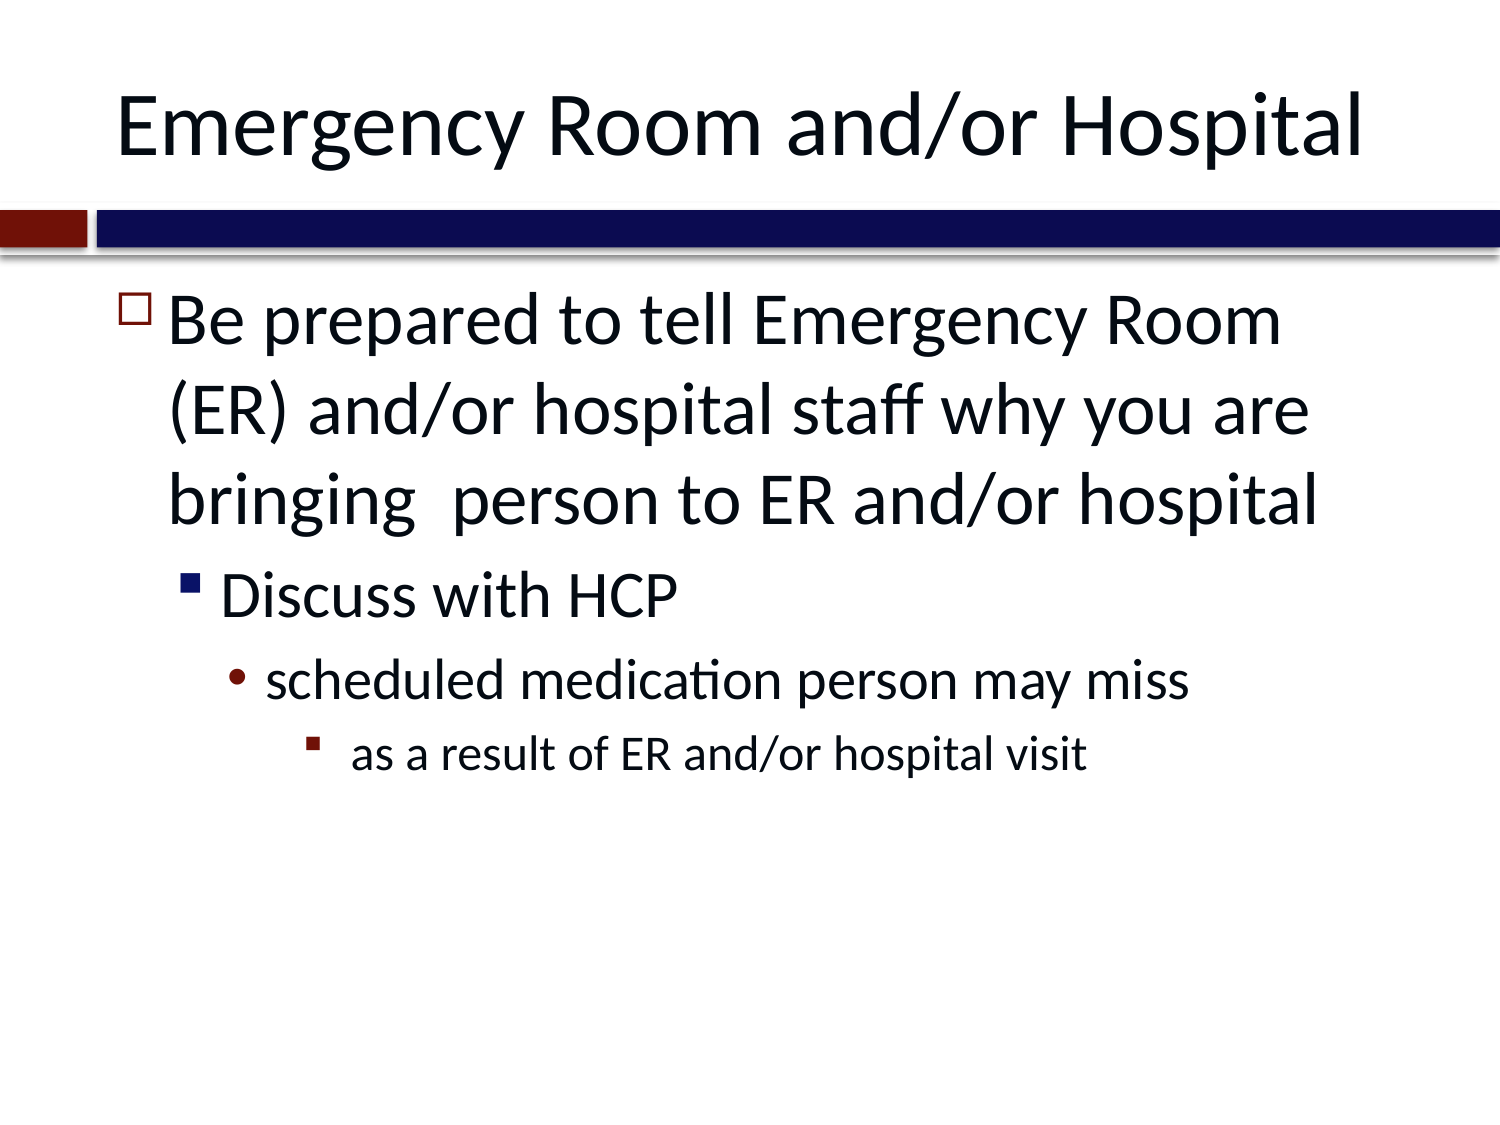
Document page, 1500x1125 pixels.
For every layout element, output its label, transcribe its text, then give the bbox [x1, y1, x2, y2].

list Be prepared to tell Emergency Room (ER) and/or hospital staff why you are bringing person to ER and/or hospital Discuss with HCP scheduled medication person may miss as a result of ER and/or hospital visit [100, 262, 1438, 1000]
title Emergency Room and/or Hospital [100, 37, 1438, 200]
